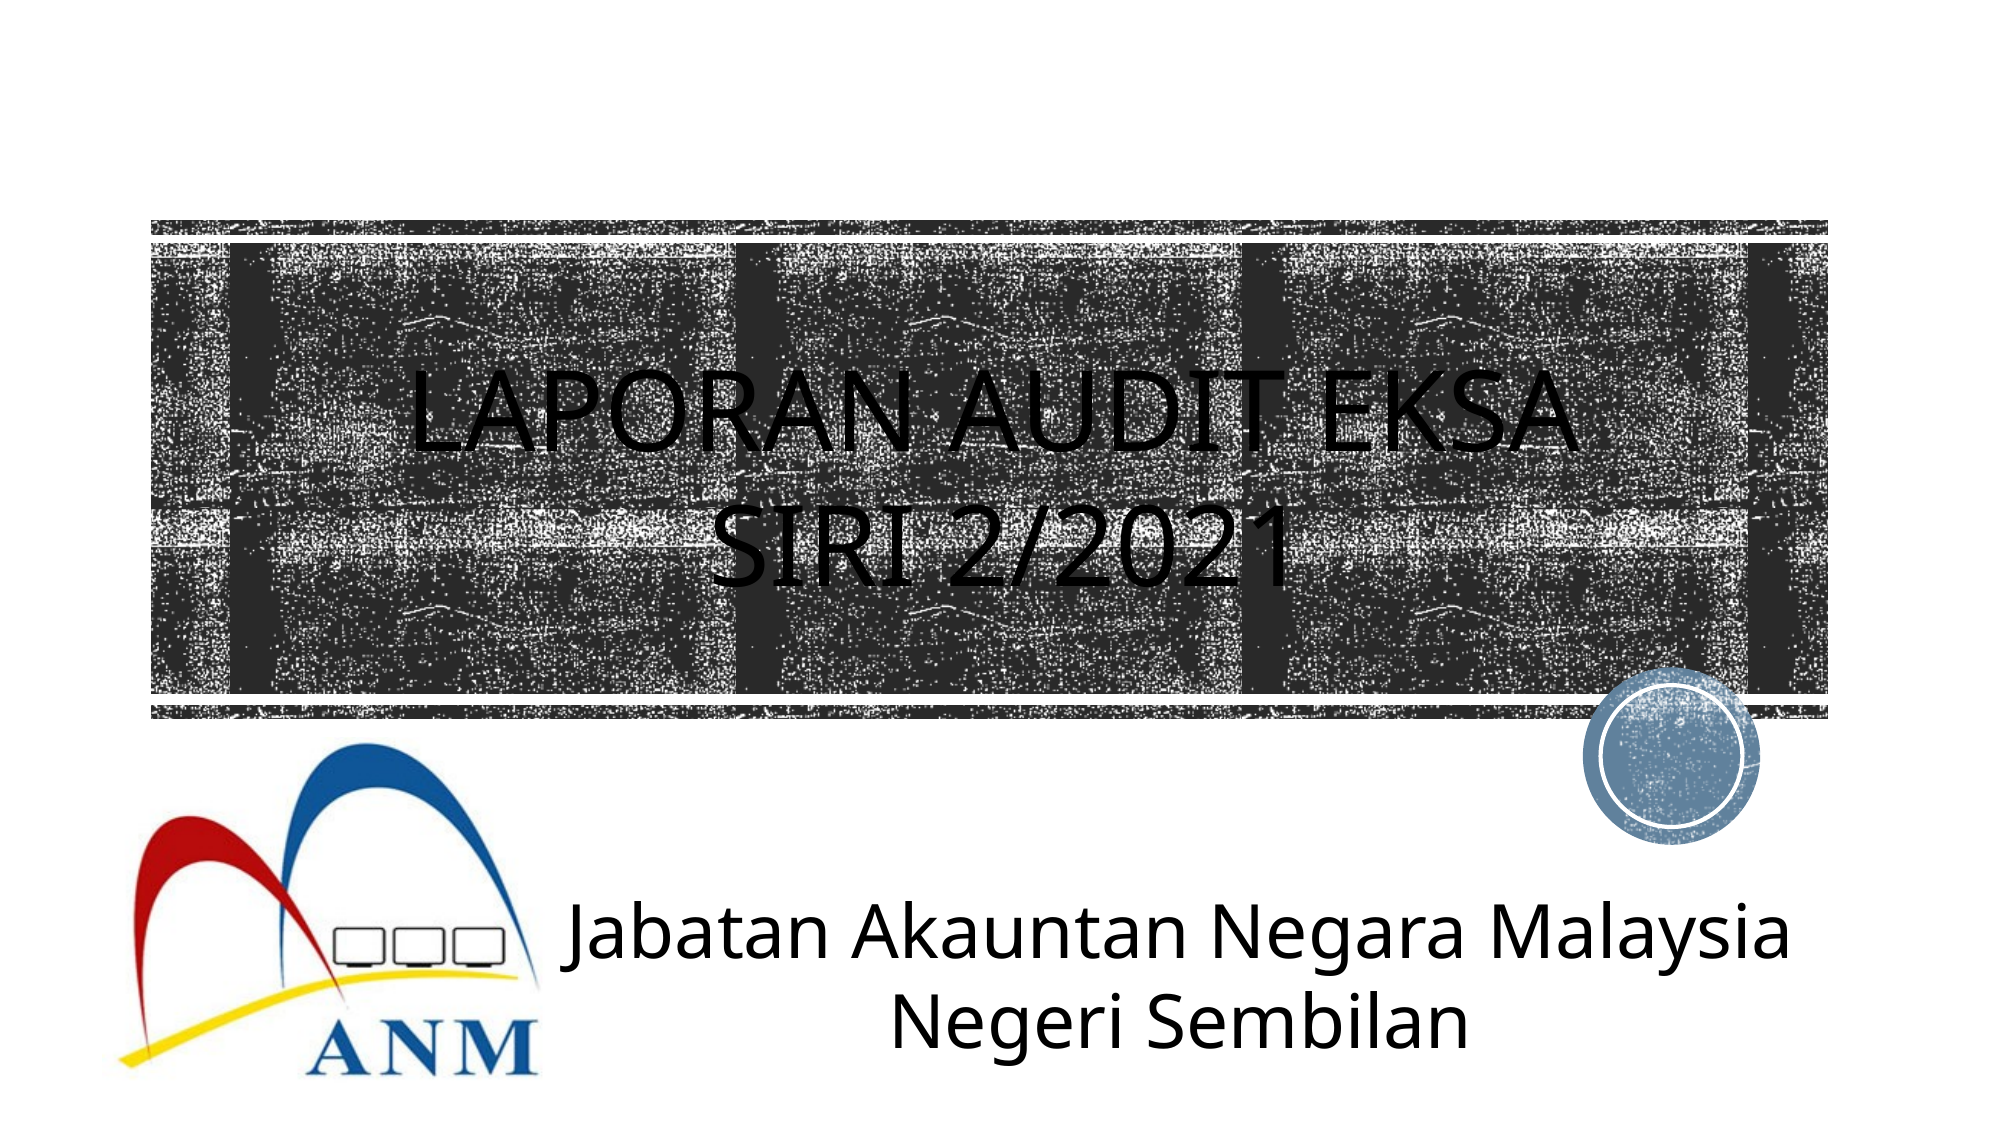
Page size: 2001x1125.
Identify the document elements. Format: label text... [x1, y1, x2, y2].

text_box LAPORAN AUDIT EKSA SIRI 2/2021 [390, 331, 1627, 617]
text_box Jabatan Akauntan Negara Malaysia Negeri Sembilan [561, 876, 1810, 1072]
picture [102, 737, 561, 1084]
